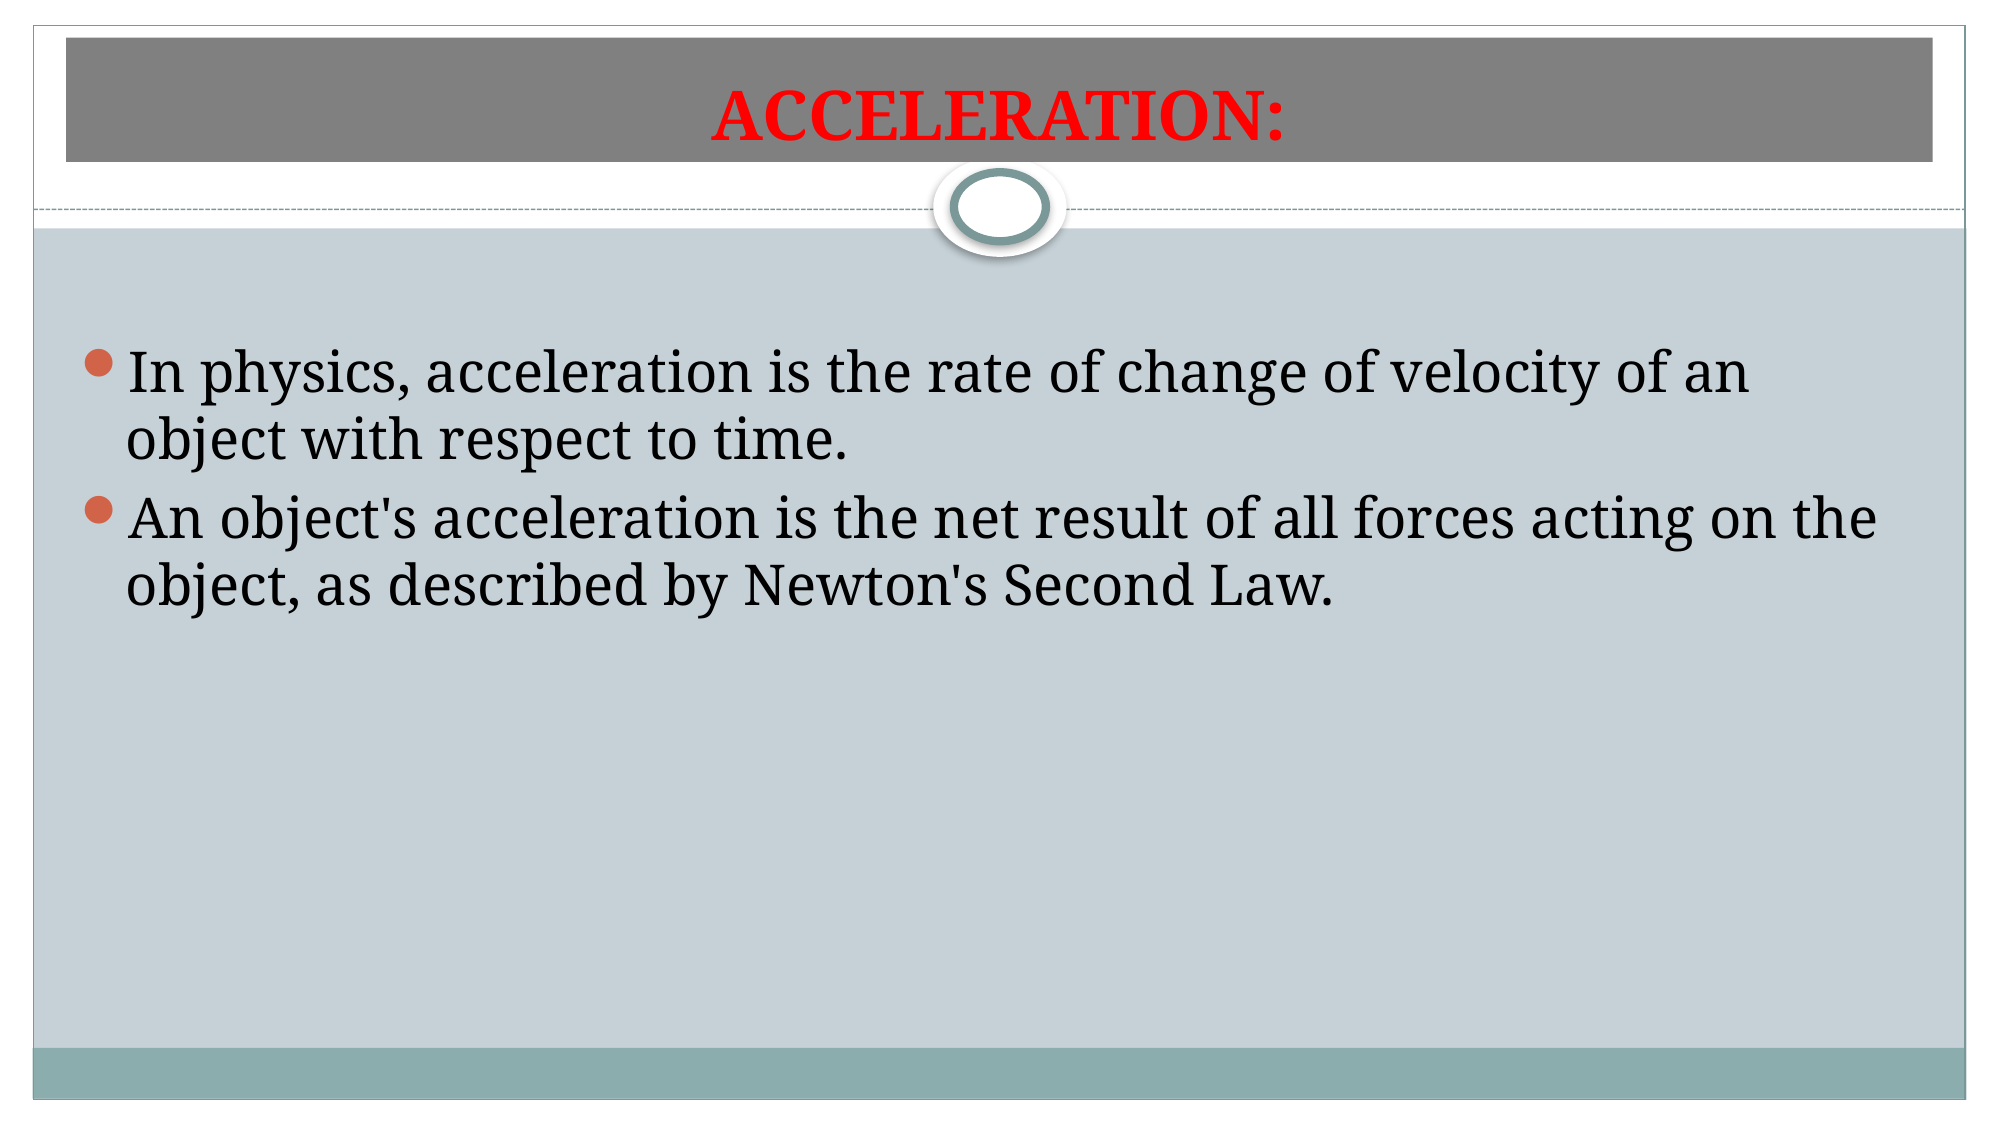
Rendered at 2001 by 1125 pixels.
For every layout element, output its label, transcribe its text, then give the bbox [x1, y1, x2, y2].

list In physics, acceleration is the rate of change of velocity of an object with respect to time. An object's acceleration is the net result of all forces acting on the object, as described by Newton's Second Law. [66, 328, 1926, 1001]
title ACCELERATION: [66, 37, 1933, 162]
